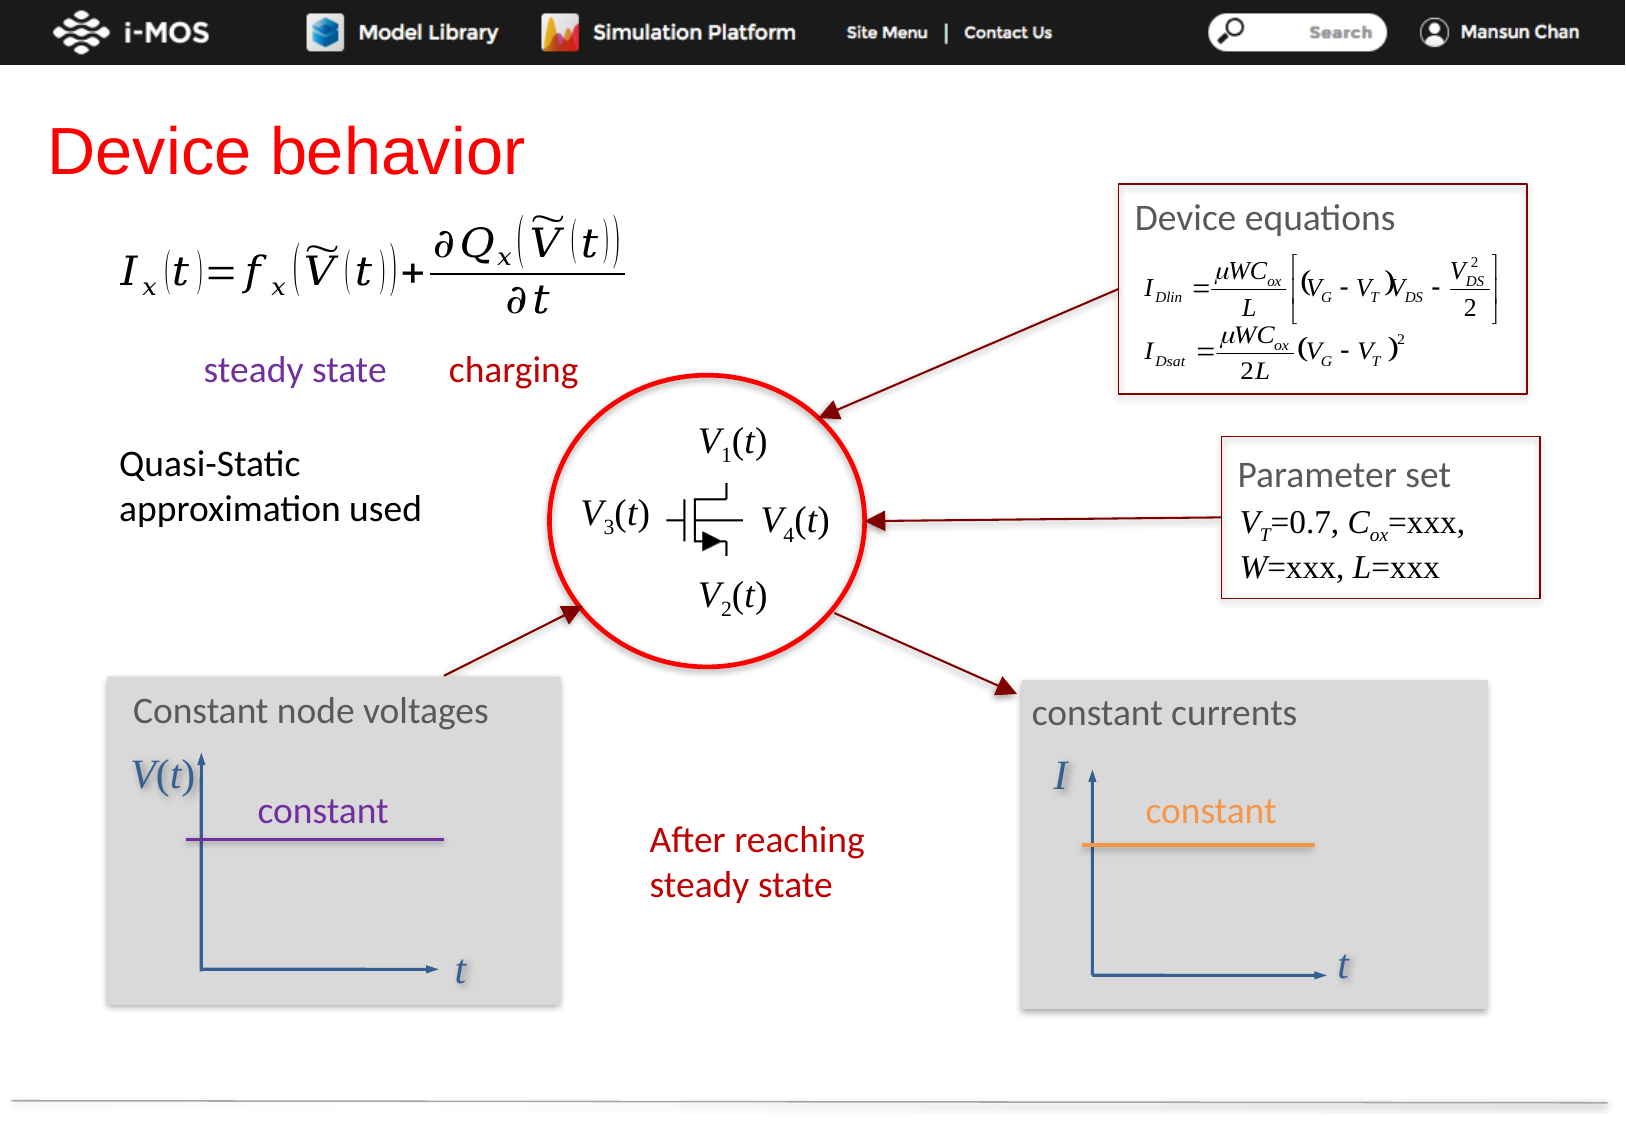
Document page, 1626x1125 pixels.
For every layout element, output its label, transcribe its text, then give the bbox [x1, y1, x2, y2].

text_box charging [434, 337, 594, 398]
text_box [548, 374, 866, 668]
text_box Device behavior [32, 100, 1324, 196]
text_box [1092, 971, 1327, 980]
text_box V2(t) [683, 562, 783, 629]
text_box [1139, 248, 1507, 331]
text_box [1221, 528, 1541, 599]
text_box VT=0.7, Cox=xxx, W=xxx, L=xxx [1224, 492, 1571, 593]
text_box V4(t) [748, 487, 845, 554]
text_box V1(t) [683, 408, 783, 475]
text_box Device equations [1120, 185, 1411, 246]
text_box Quasi-Static approximation used [104, 431, 537, 536]
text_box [107, 676, 572, 1028]
text_box I [1042, 747, 1169, 798]
text_box t [1326, 936, 1416, 987]
picture [0, 0, 1625, 65]
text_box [443, 605, 584, 676]
picture [666, 482, 744, 556]
text_box [1021, 740, 1488, 1010]
text_box [1118, 183, 1528, 395]
text_box constant currents [1017, 680, 1488, 740]
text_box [1139, 338, 1411, 386]
text_box constant [1130, 778, 1447, 839]
text_box V3(t) [565, 480, 665, 547]
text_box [864, 517, 1222, 522]
text_box After reaching steady state [634, 807, 938, 913]
text_box Parameter set [1223, 442, 1467, 503]
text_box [11, 1100, 1608, 1104]
text_box [1221, 436, 1541, 516]
text_box steady state [188, 337, 402, 397]
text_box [818, 288, 1119, 419]
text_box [834, 612, 1018, 695]
